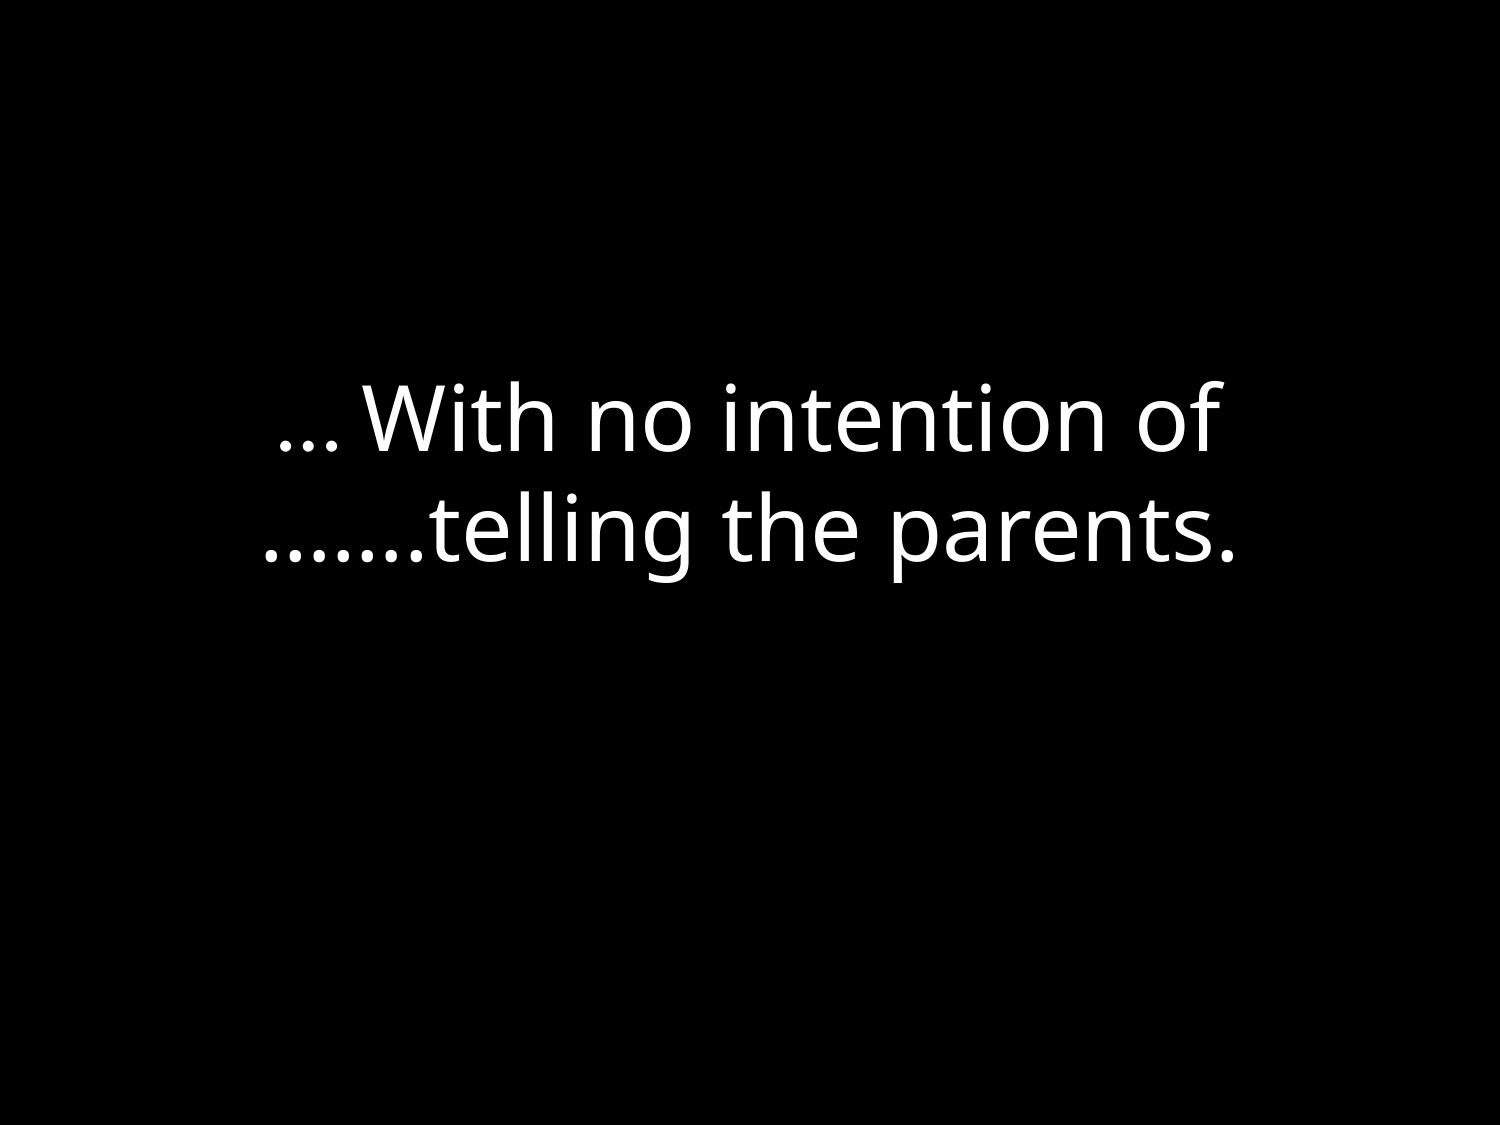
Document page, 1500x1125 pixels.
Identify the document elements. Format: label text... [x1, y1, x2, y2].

title … With no intention of …….telling the parents. [112, 349, 1388, 591]
